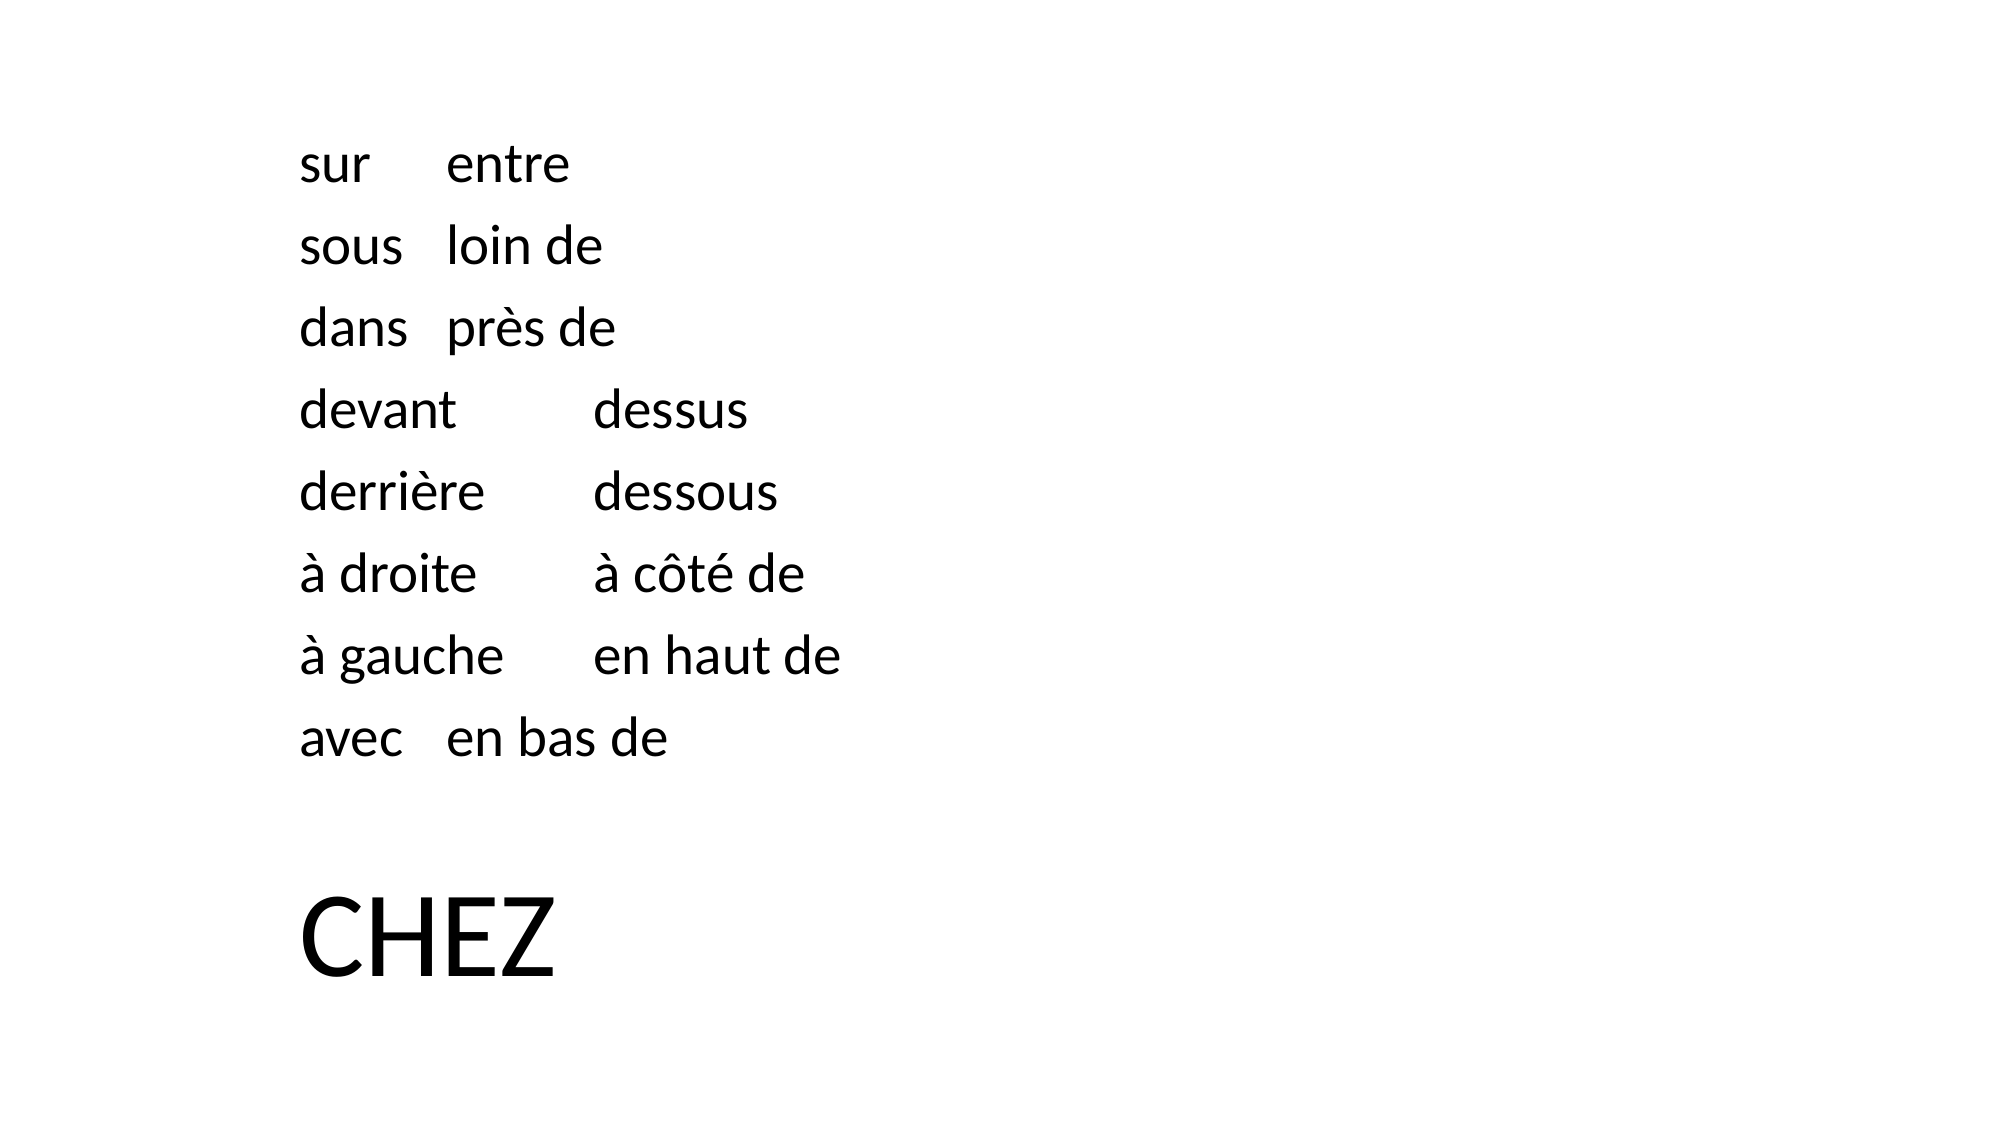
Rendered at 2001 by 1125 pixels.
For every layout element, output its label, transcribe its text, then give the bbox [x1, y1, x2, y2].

list sur entre sous loin de dans près de devant dessus derrière dessous à droite à côté de à gauche en haut de avec en bas de CHEZ [137, 125, 1863, 1014]
